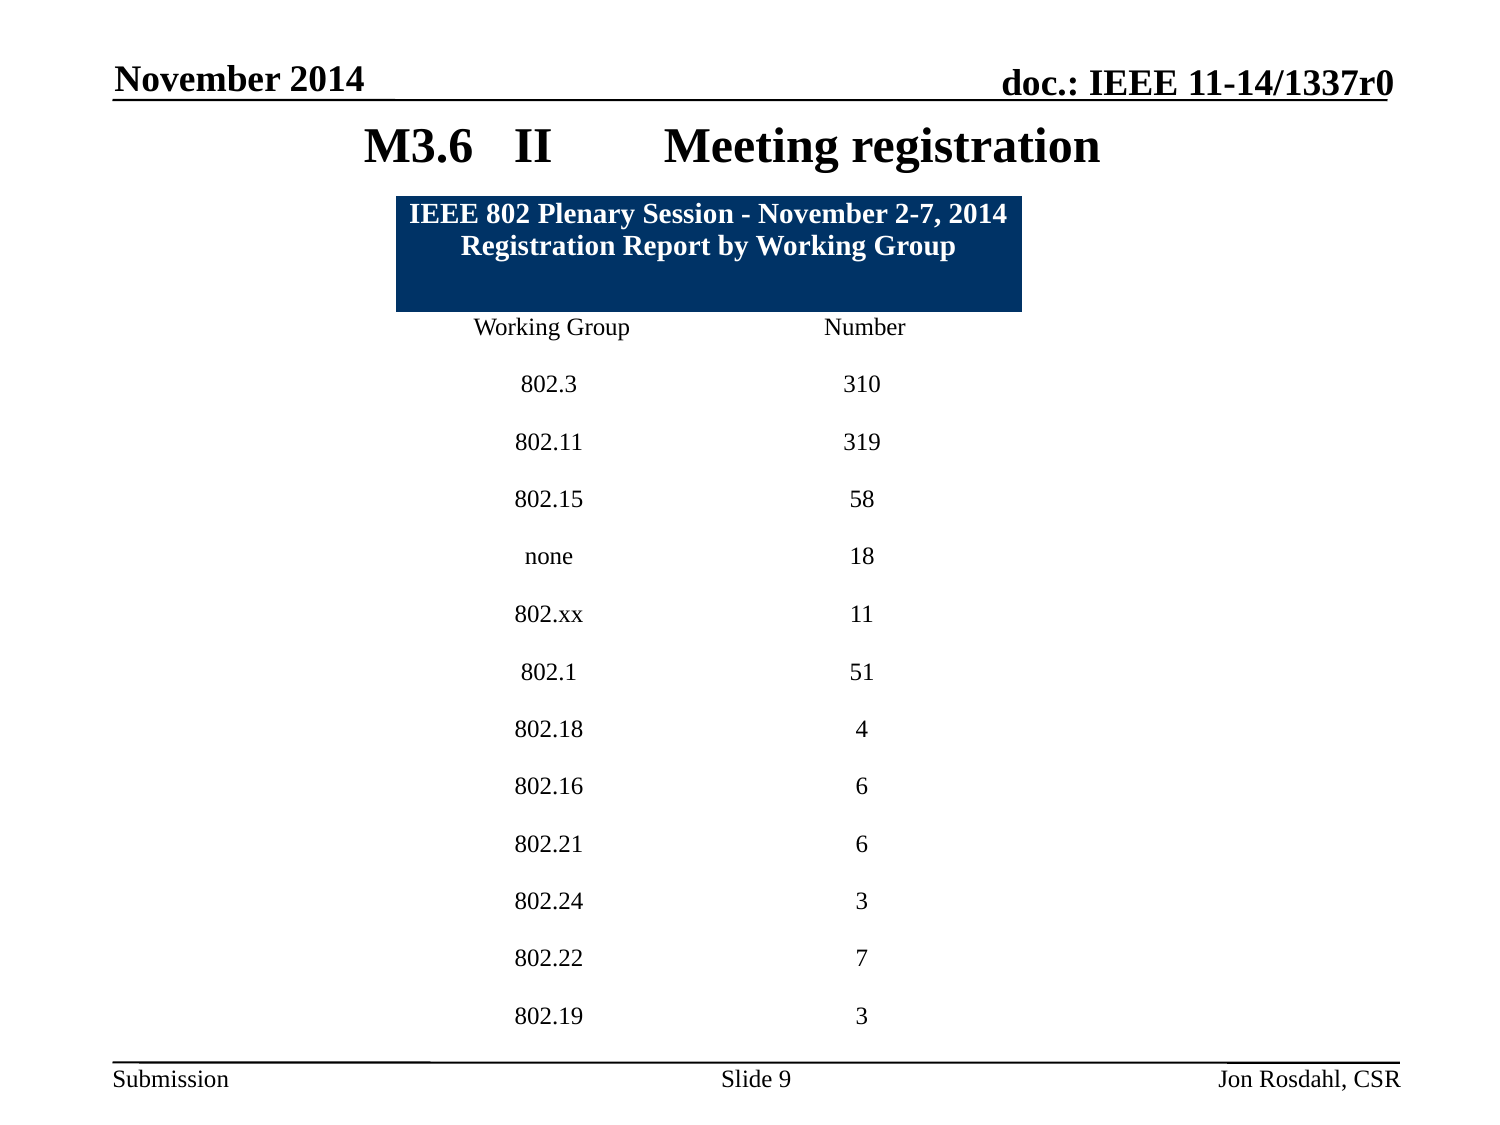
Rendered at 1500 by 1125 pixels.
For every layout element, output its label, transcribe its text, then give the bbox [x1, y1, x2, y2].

table_cell 18 [709, 542, 1022, 599]
table_cell 7 [709, 944, 1022, 1001]
table_cell 11 [709, 599, 1022, 657]
table_cell 319 [709, 427, 1022, 484]
table_cell 802.16 [396, 771, 709, 829]
table_cell 802.22 [396, 944, 709, 1001]
table_cell 310 [709, 370, 1022, 427]
table_header IEEE 802 Plenary Session - November 2-7, 2014 Registration Report by Working Group [396, 196, 1022, 312]
table_cell 802.11 [396, 427, 709, 484]
table_cell 3 [709, 886, 1022, 944]
table_cell 51 [709, 657, 1022, 714]
footer Jon Rosdahl, CSR [878, 1061, 1402, 1093]
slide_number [114, 54, 423, 100]
slide_number Slide 9 [712, 1061, 800, 1123]
table_cell 802.1 [396, 657, 709, 714]
table_cell 802.19 [396, 1001, 709, 1058]
table_cell 802.xx [396, 599, 709, 657]
table_cell 802.18 [396, 714, 709, 771]
table_cell none [396, 542, 709, 599]
table_cell Number [709, 312, 1022, 370]
table_cell Working Group [396, 312, 709, 370]
table_cell 3 [709, 1001, 1022, 1058]
table_cell 58 [709, 484, 1022, 542]
table_cell 802.24 [396, 886, 709, 944]
table_cell 6 [709, 829, 1022, 886]
table_cell 802.21 [396, 829, 709, 886]
table_cell 4 [709, 714, 1022, 771]
title M3.6 II Meeting registration [112, 112, 1353, 173]
table_cell 802.3 [396, 370, 709, 427]
table_cell 802.15 [396, 484, 709, 542]
table_cell 6 [709, 771, 1022, 829]
